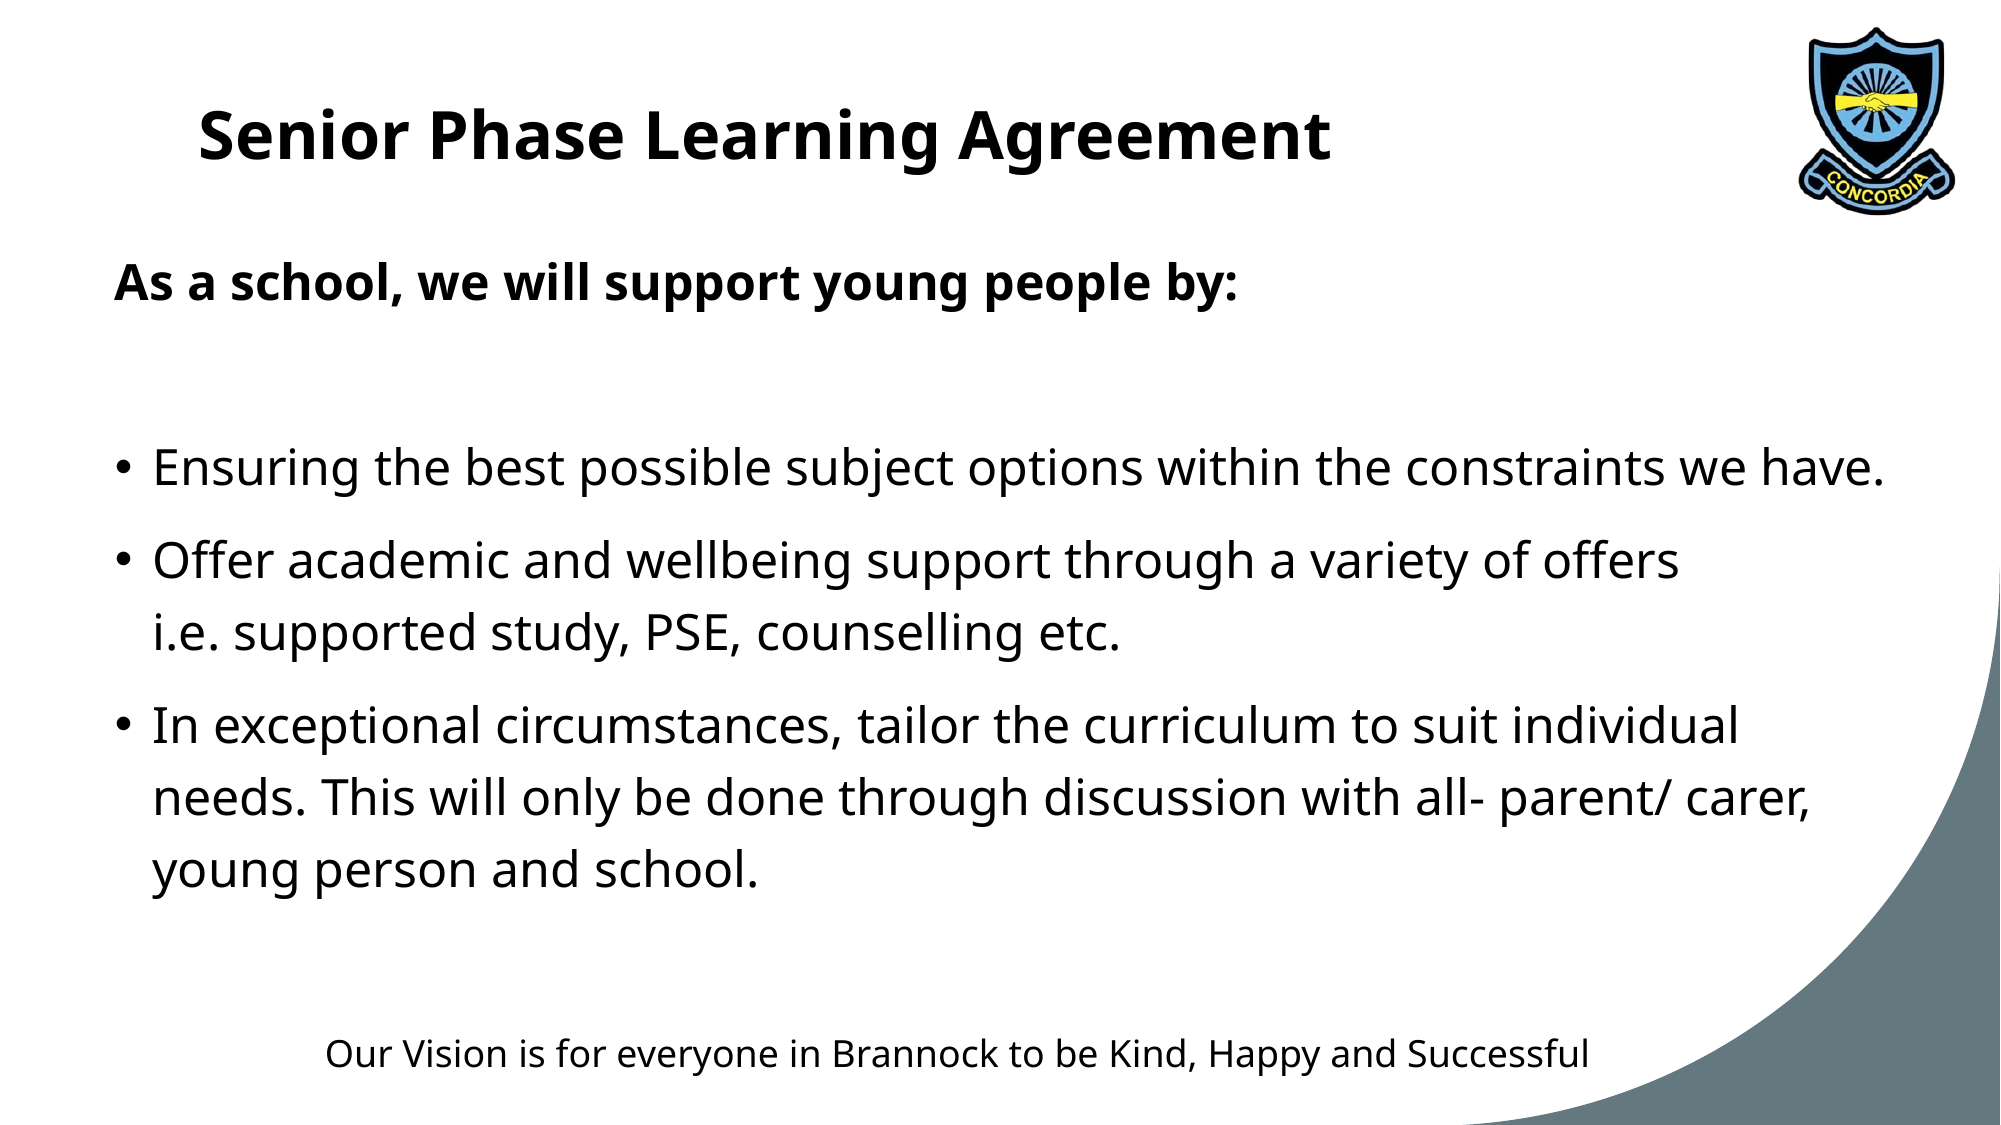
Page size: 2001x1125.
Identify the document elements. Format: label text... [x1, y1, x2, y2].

title Senior Phase Learning Agreement [183, 20, 1765, 181]
picture [1765, 11, 1988, 231]
footer Our Vision is for everyone in Brannock to be Kind, Happy and Successful [310, 995, 1943, 1110]
list As a school, we will support young people by: Ensuring the best possible subject options within the constraints we have. Offer academic and wellbeing support through a variety of offers i.e. supported study, PSE, counselling etc. In exceptional circumstances, tailor the curriculum to suit individual needs. This will only be done through discussion with all- parent/ carer, young person and school. [99, 230, 1916, 1007]
